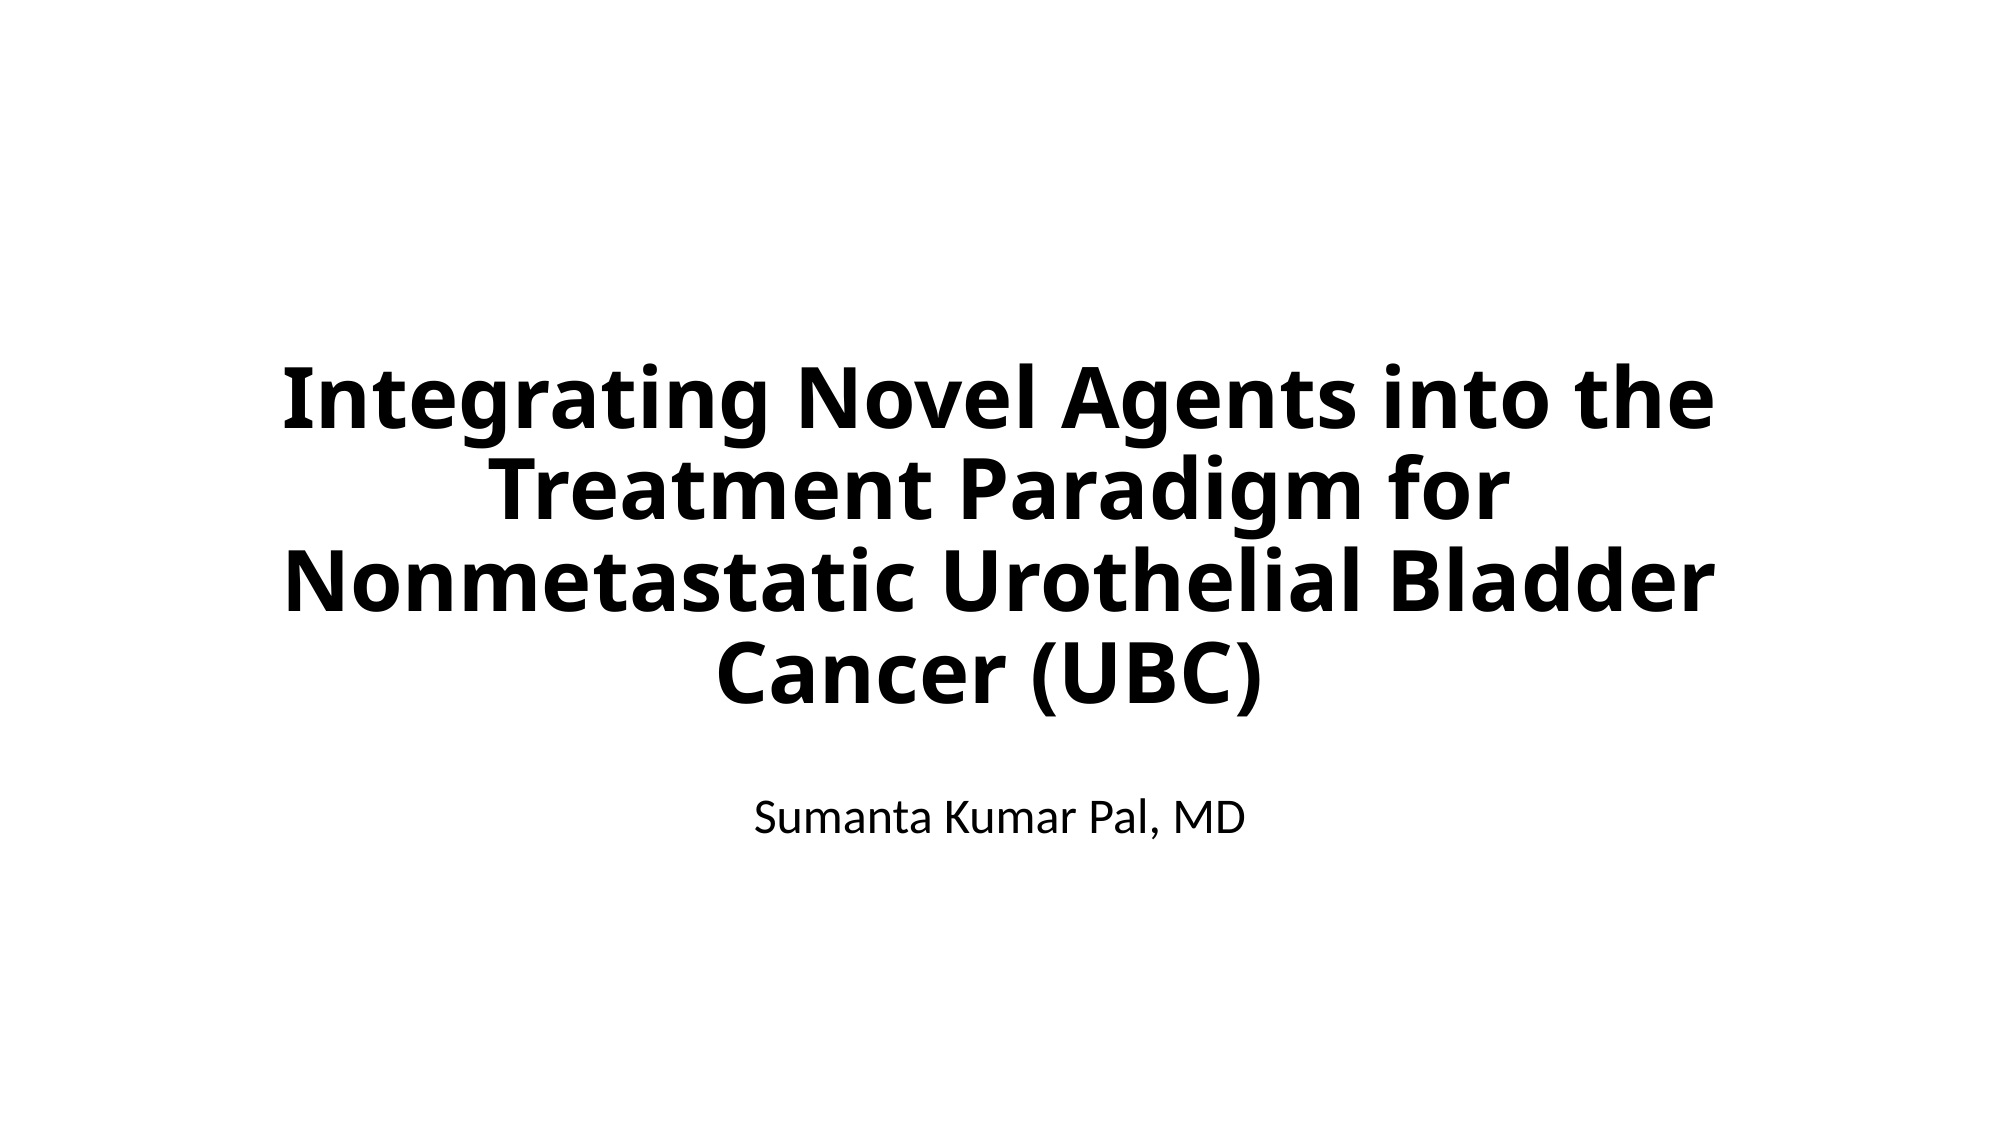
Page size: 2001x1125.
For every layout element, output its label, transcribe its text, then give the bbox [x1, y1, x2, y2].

title Integrating Novel Agents into the Treatment Paradigm for Nonmetastatic Urothelial Bladder Cancer (UBC) [249, 337, 1750, 730]
subtitle Sumanta Kumar Pal, MD [249, 782, 1750, 1055]
